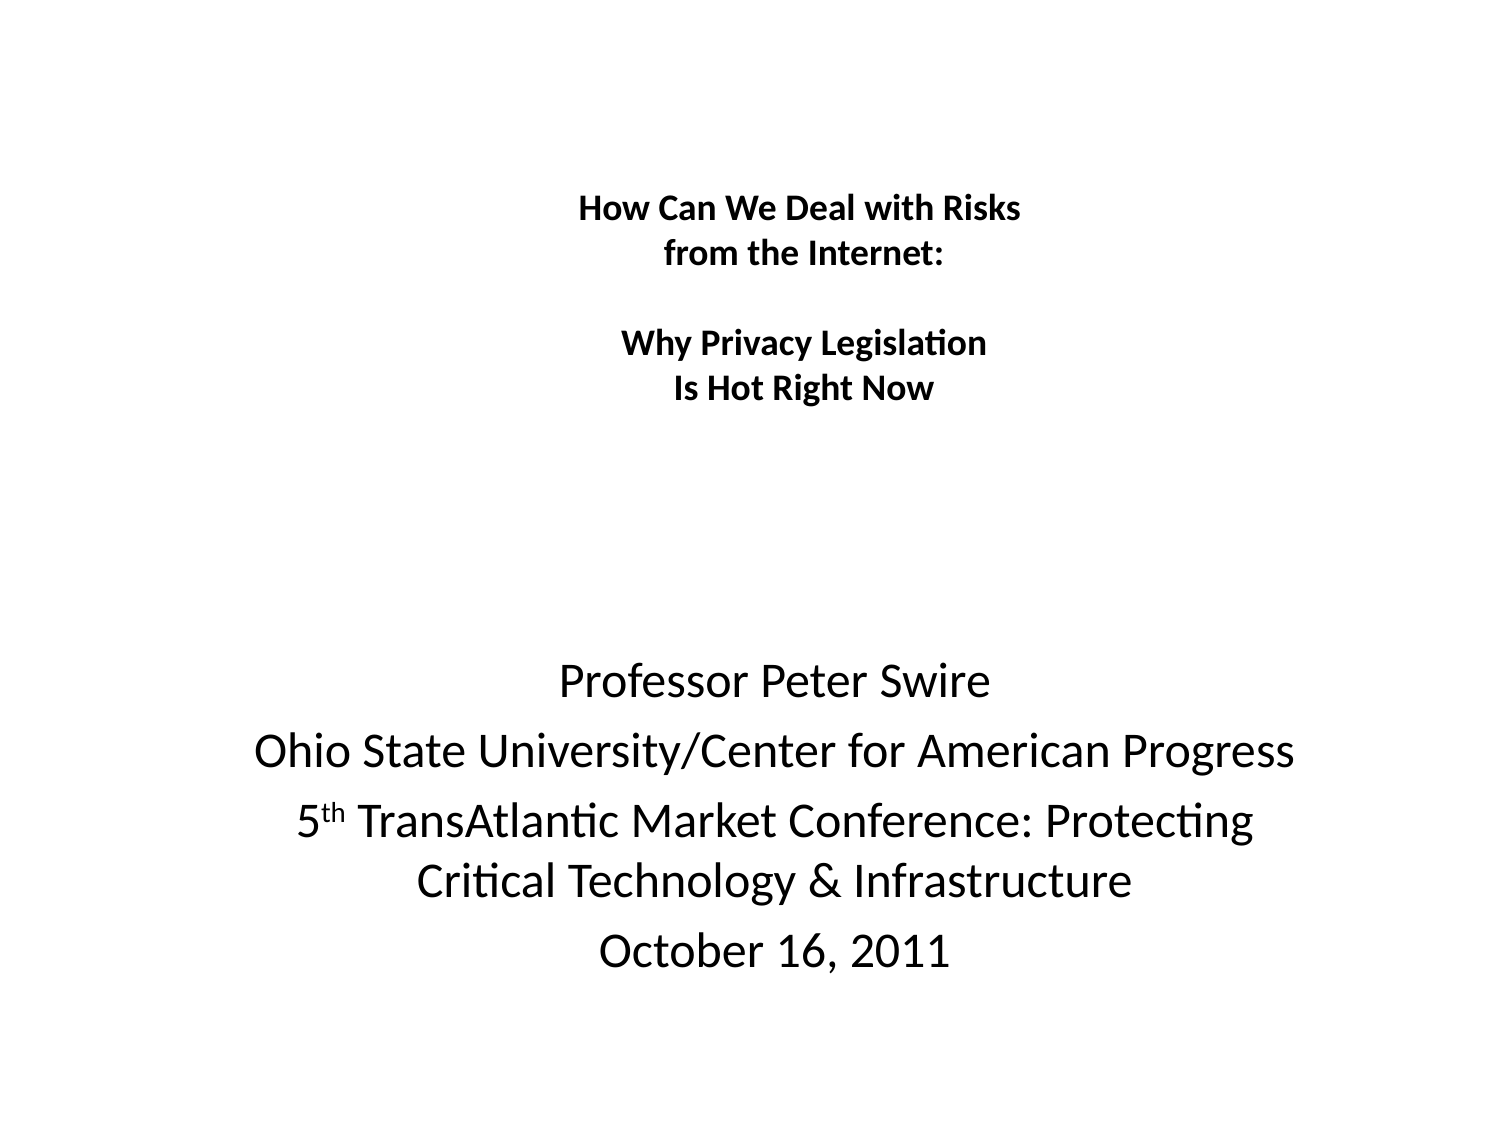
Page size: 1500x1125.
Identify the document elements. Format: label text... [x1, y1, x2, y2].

title How Can We Deal with Risks from the Internet: Why Privacy Legislation Is Hot Right Now [162, 174, 1438, 417]
subtitle Professor Peter Swire Ohio State University/Center for American Progress 5th TransAtlantic Market Conference: Protecting Critical Technology & Infrastructure October 16, 2011 [225, 500, 1325, 788]
